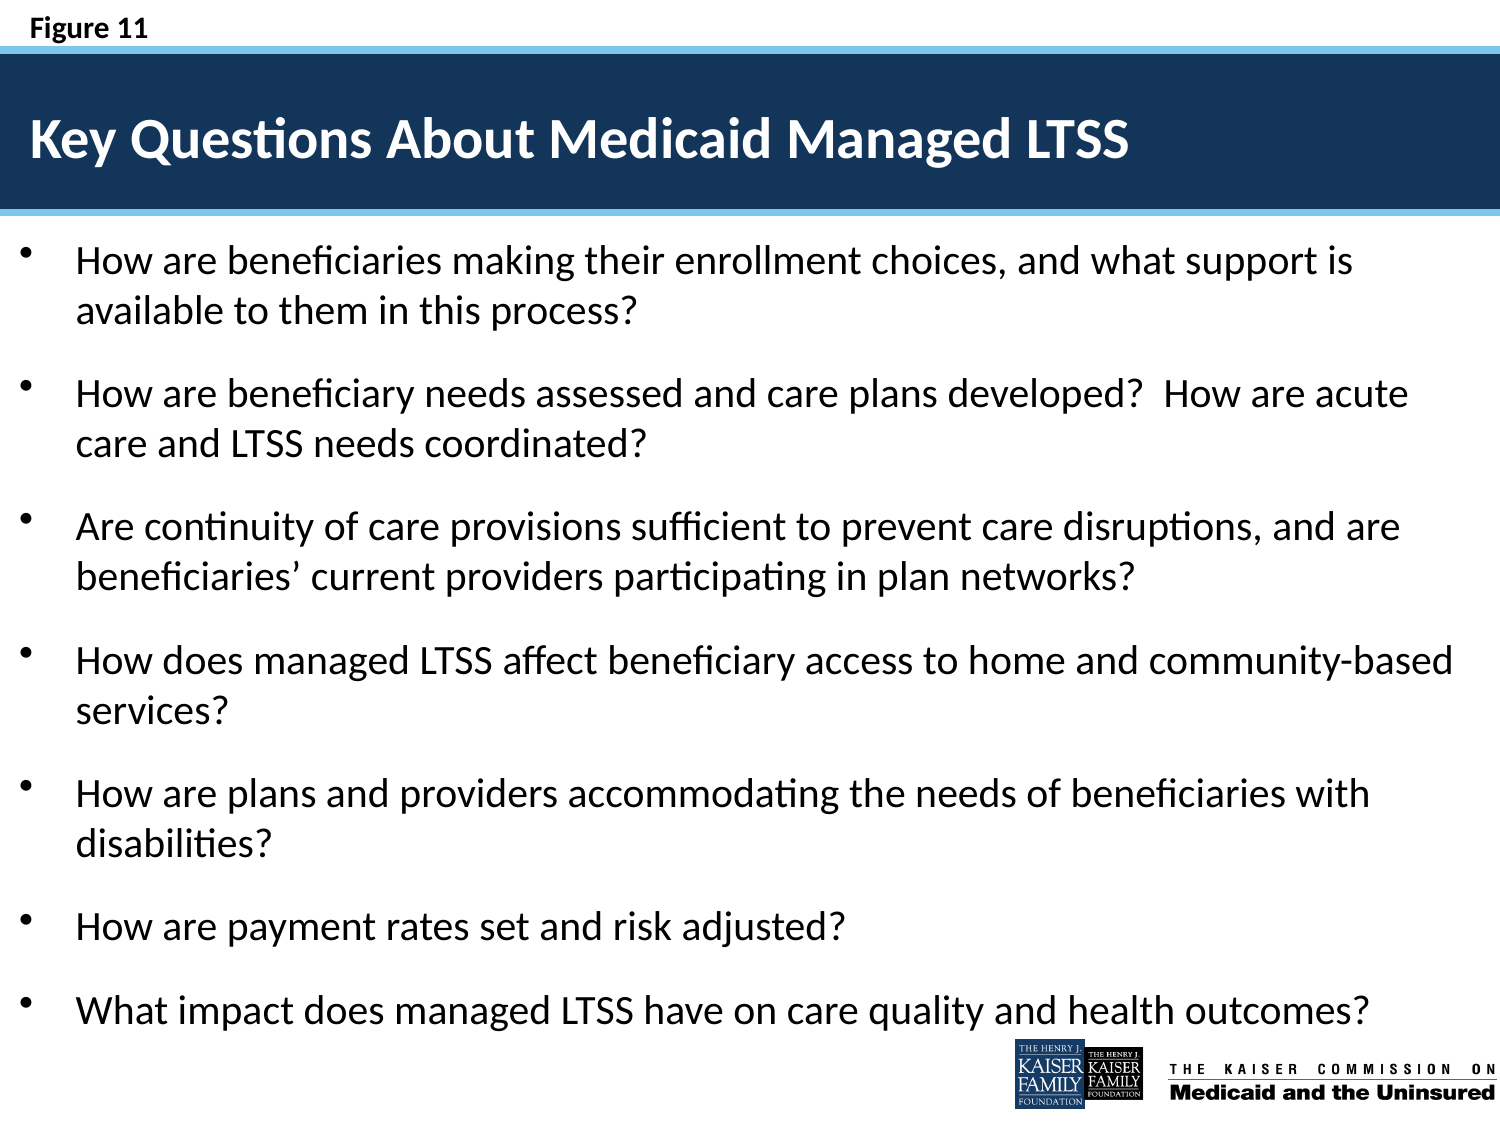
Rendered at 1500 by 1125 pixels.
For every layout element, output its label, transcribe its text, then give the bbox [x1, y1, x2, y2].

list How are beneficiaries making their enrollment choices, and what support is available to them in this process? How are beneficiary needs assessed and care plans developed? How are acute care and LTSS needs coordinated? Are continuity of care provisions sufficient to prevent care disruptions, and are beneficiaries’ current providers participating in plan networks? How does managed LTSS affect beneficiary access to home and community-based services? How are plans and providers accommodating the needs of beneficiaries with disabilities? How are payment rates set and risk adjusted? What impact does managed LTSS have on care quality and health outcomes? [4, 224, 1492, 1005]
title Key Questions About Medicaid Managed LTSS [14, 59, 1486, 211]
picture [1015, 1039, 1497, 1109]
